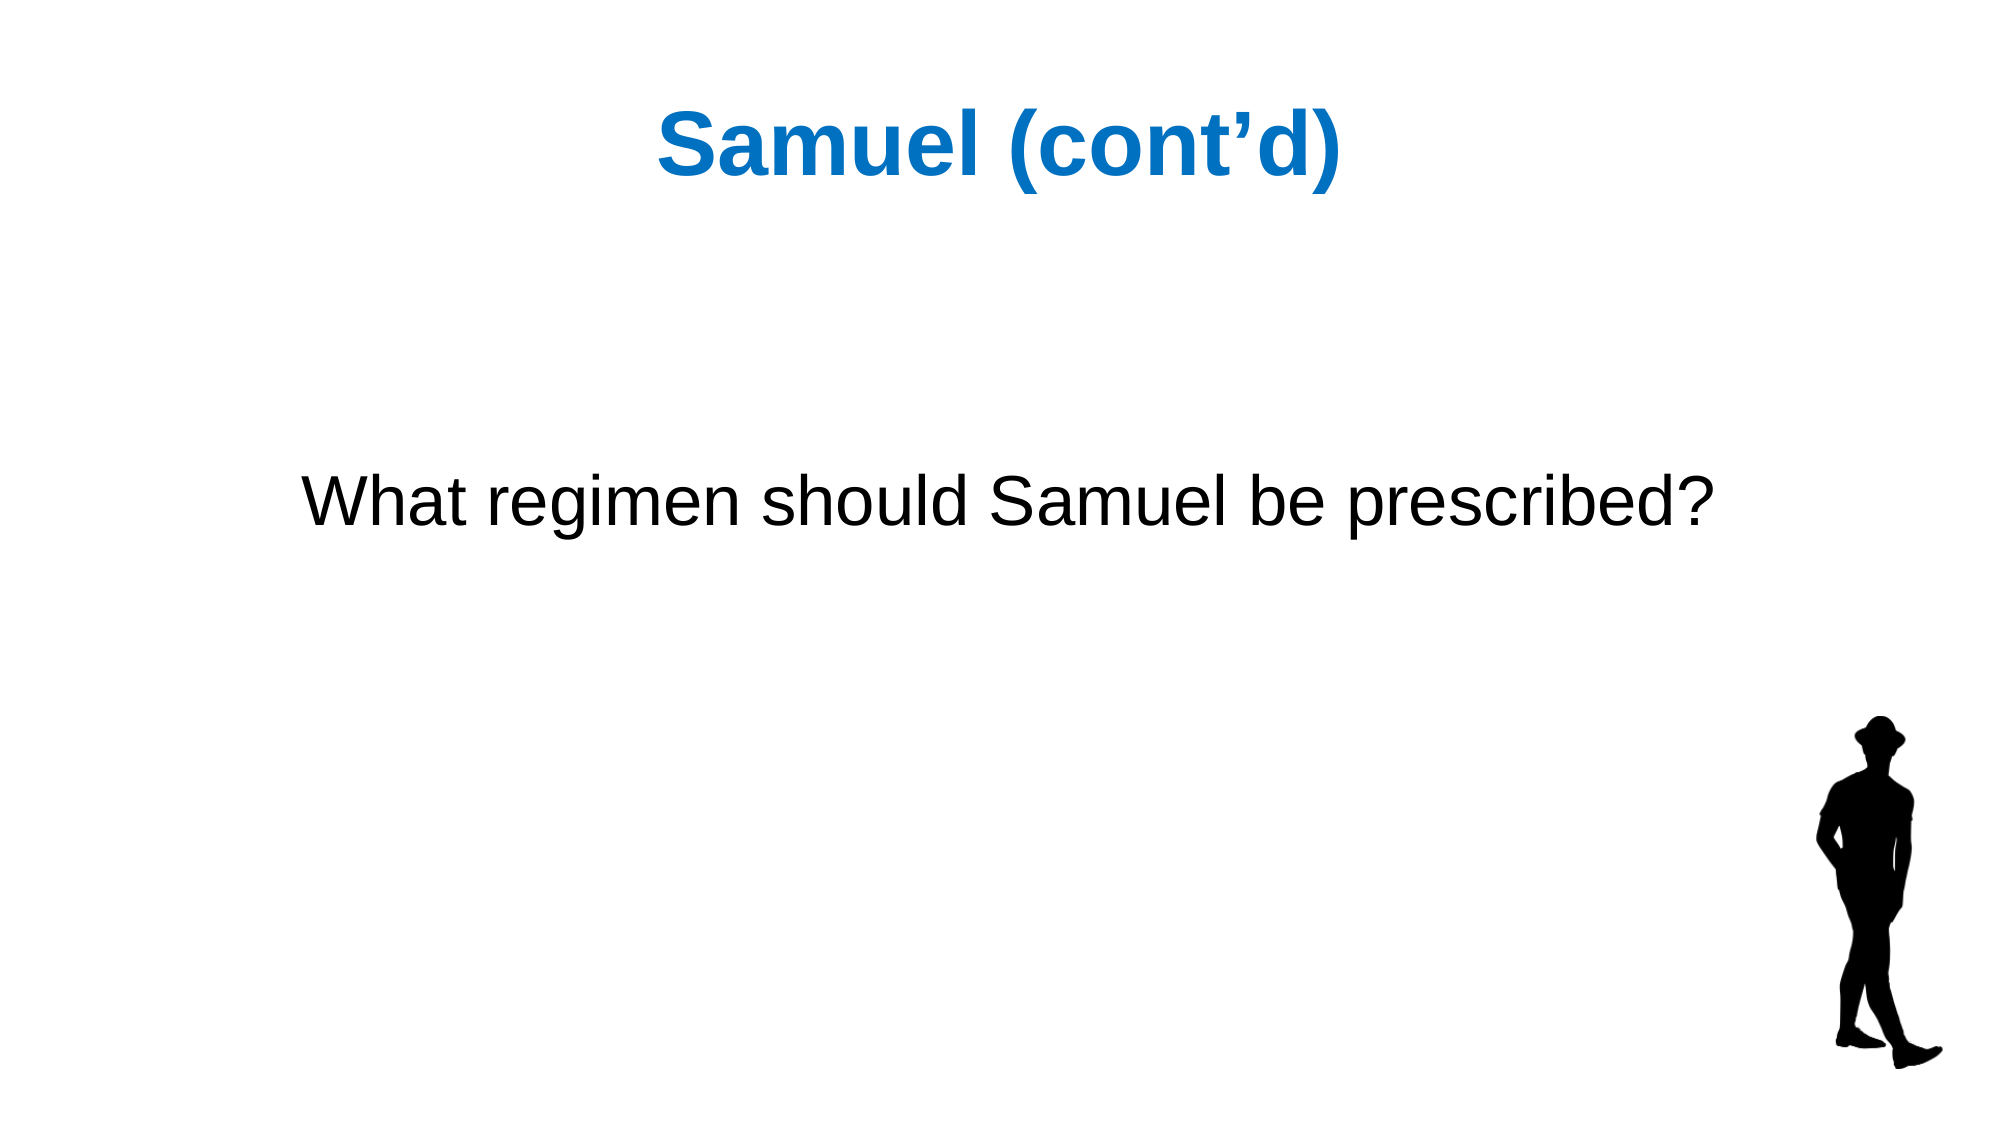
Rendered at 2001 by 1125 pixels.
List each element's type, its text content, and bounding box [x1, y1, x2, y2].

title Samuel (cont’d) [99, 45, 1900, 233]
list What regimen should Samuel be prescribed? [286, 446, 1817, 1125]
picture [1786, 716, 1974, 1069]
